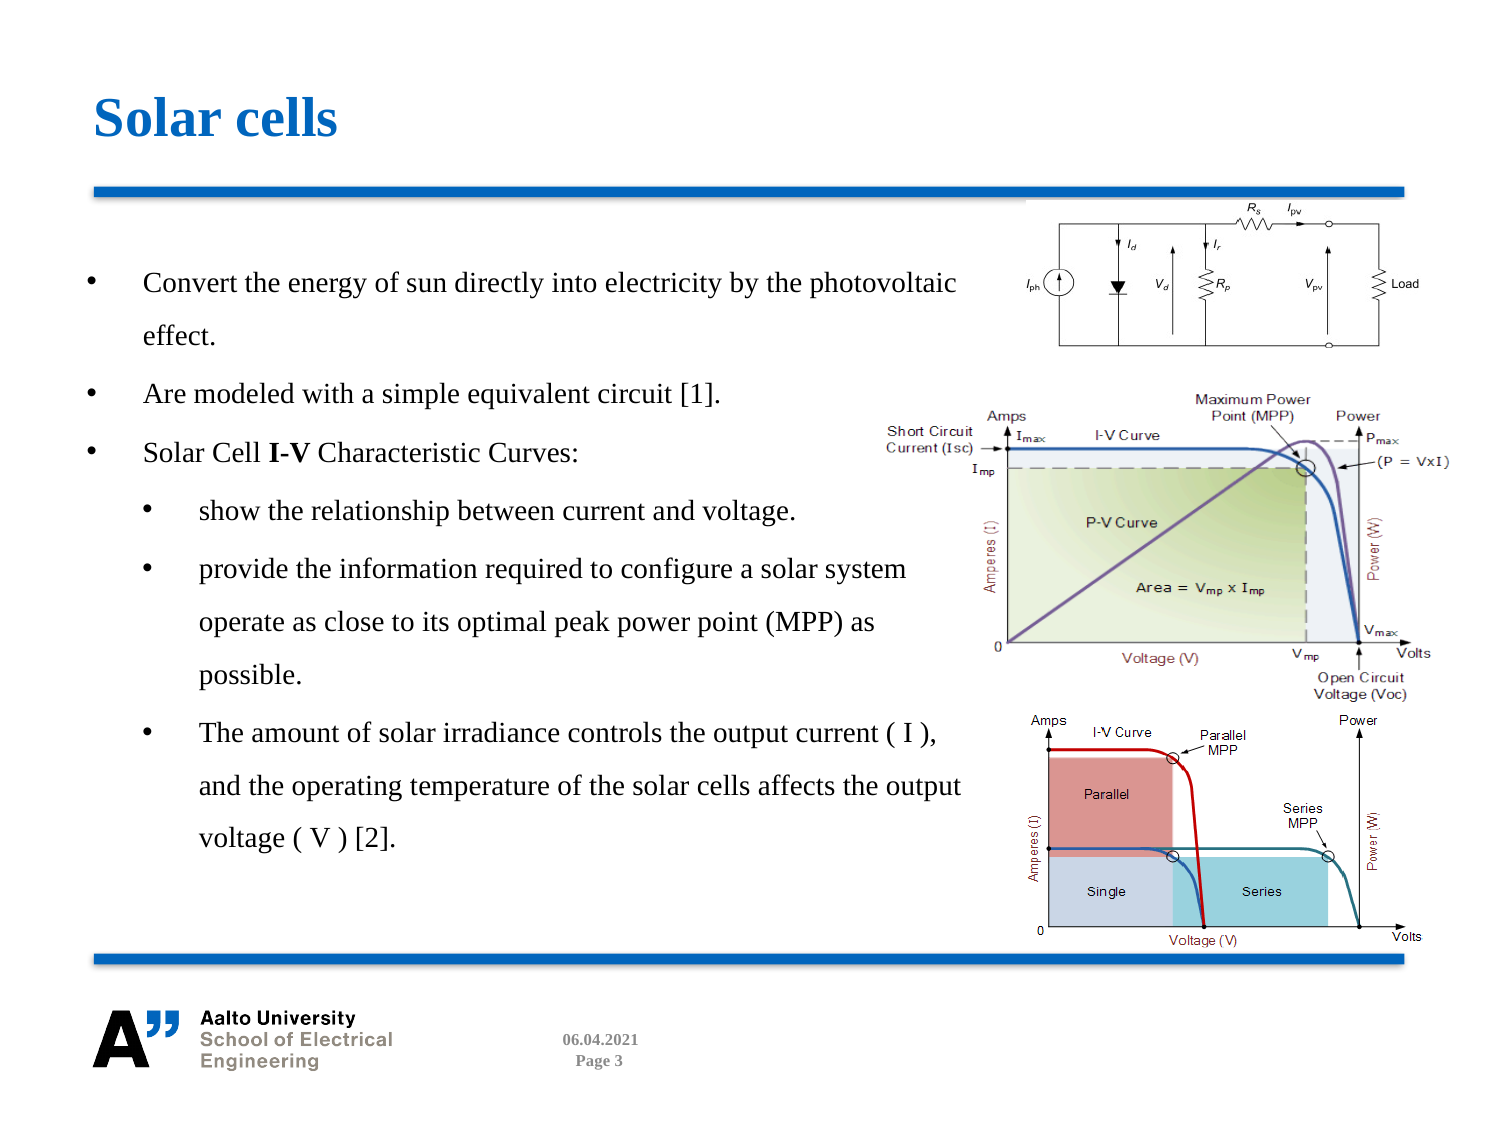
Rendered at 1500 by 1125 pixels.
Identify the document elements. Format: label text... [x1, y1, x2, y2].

picture [1023, 711, 1424, 948]
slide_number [562, 1029, 816, 1050]
picture [35, 953, 449, 1125]
slide_number Page 3 [575, 1050, 830, 1071]
picture [1026, 199, 1421, 349]
title Solar cells [93, 80, 1369, 228]
list Convert the energy of sun directly into electricity by the photovoltaic effect. Are modeled with a simple equivalent circuit [1]. Solar Cell I-V Characteristic Curves: show the relationship between current and voltage. provide the information required to configure a solar system operate as close to its optimal peak power point (MPP) as possible. The amount of solar irradiance controls the output current ( I ), and the operating temperature of the solar cells affects the output voltage ( V ) [2]. [86, 245, 970, 948]
picture [886, 390, 1451, 703]
